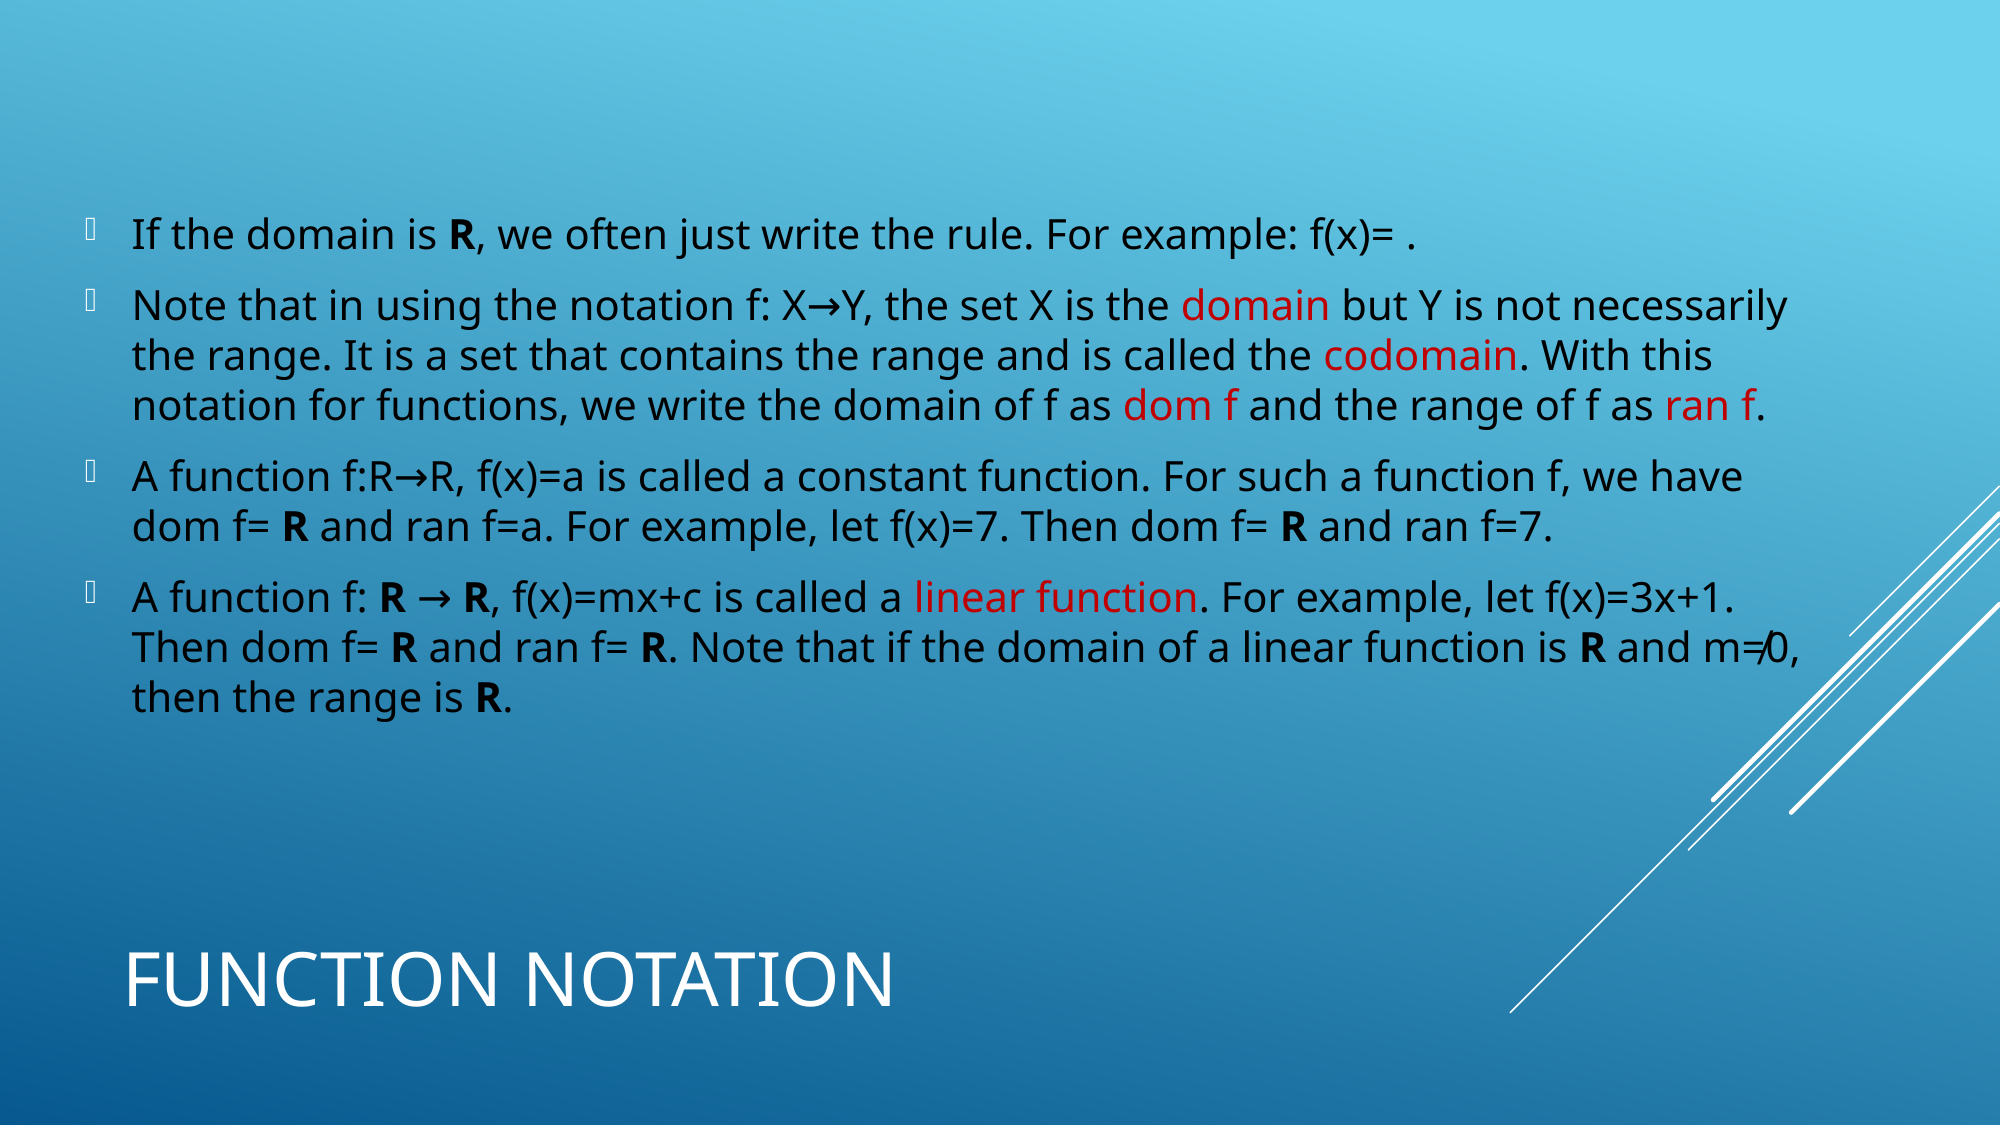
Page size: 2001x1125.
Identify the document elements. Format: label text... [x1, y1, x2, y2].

title Function notation [107, 889, 1508, 1063]
